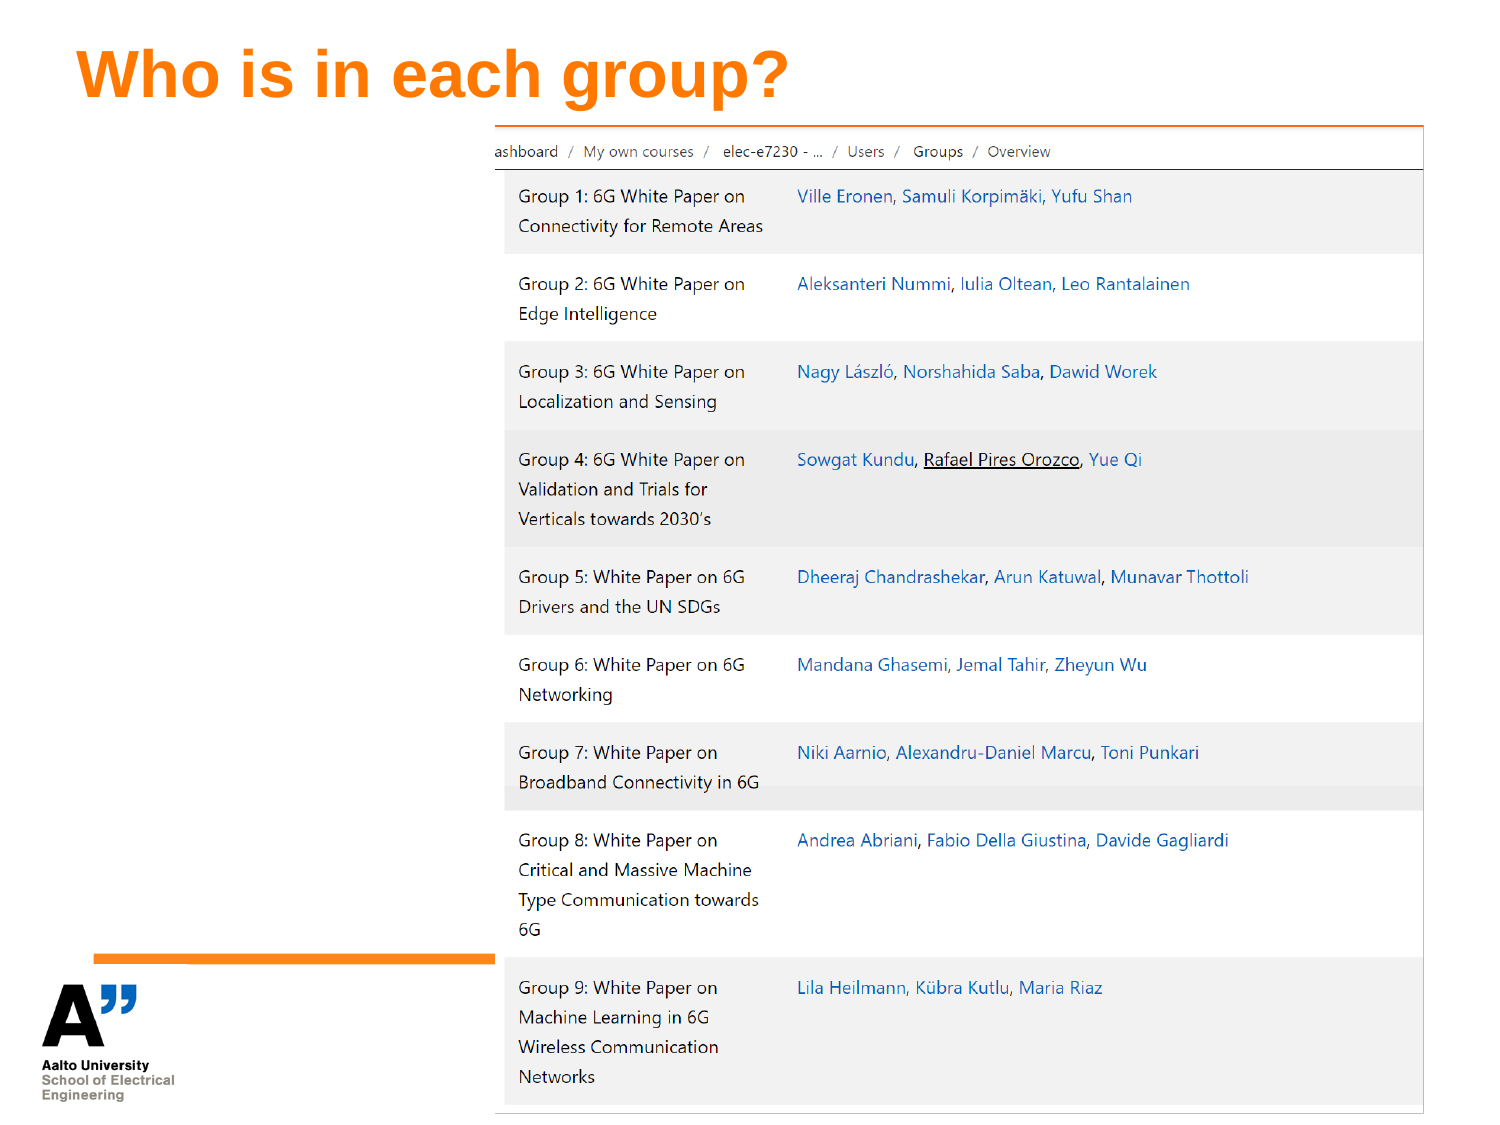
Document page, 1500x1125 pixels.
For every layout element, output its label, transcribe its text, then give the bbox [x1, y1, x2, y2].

title Who is in each group? [76, 31, 1388, 138]
picture [495, 125, 1424, 1114]
